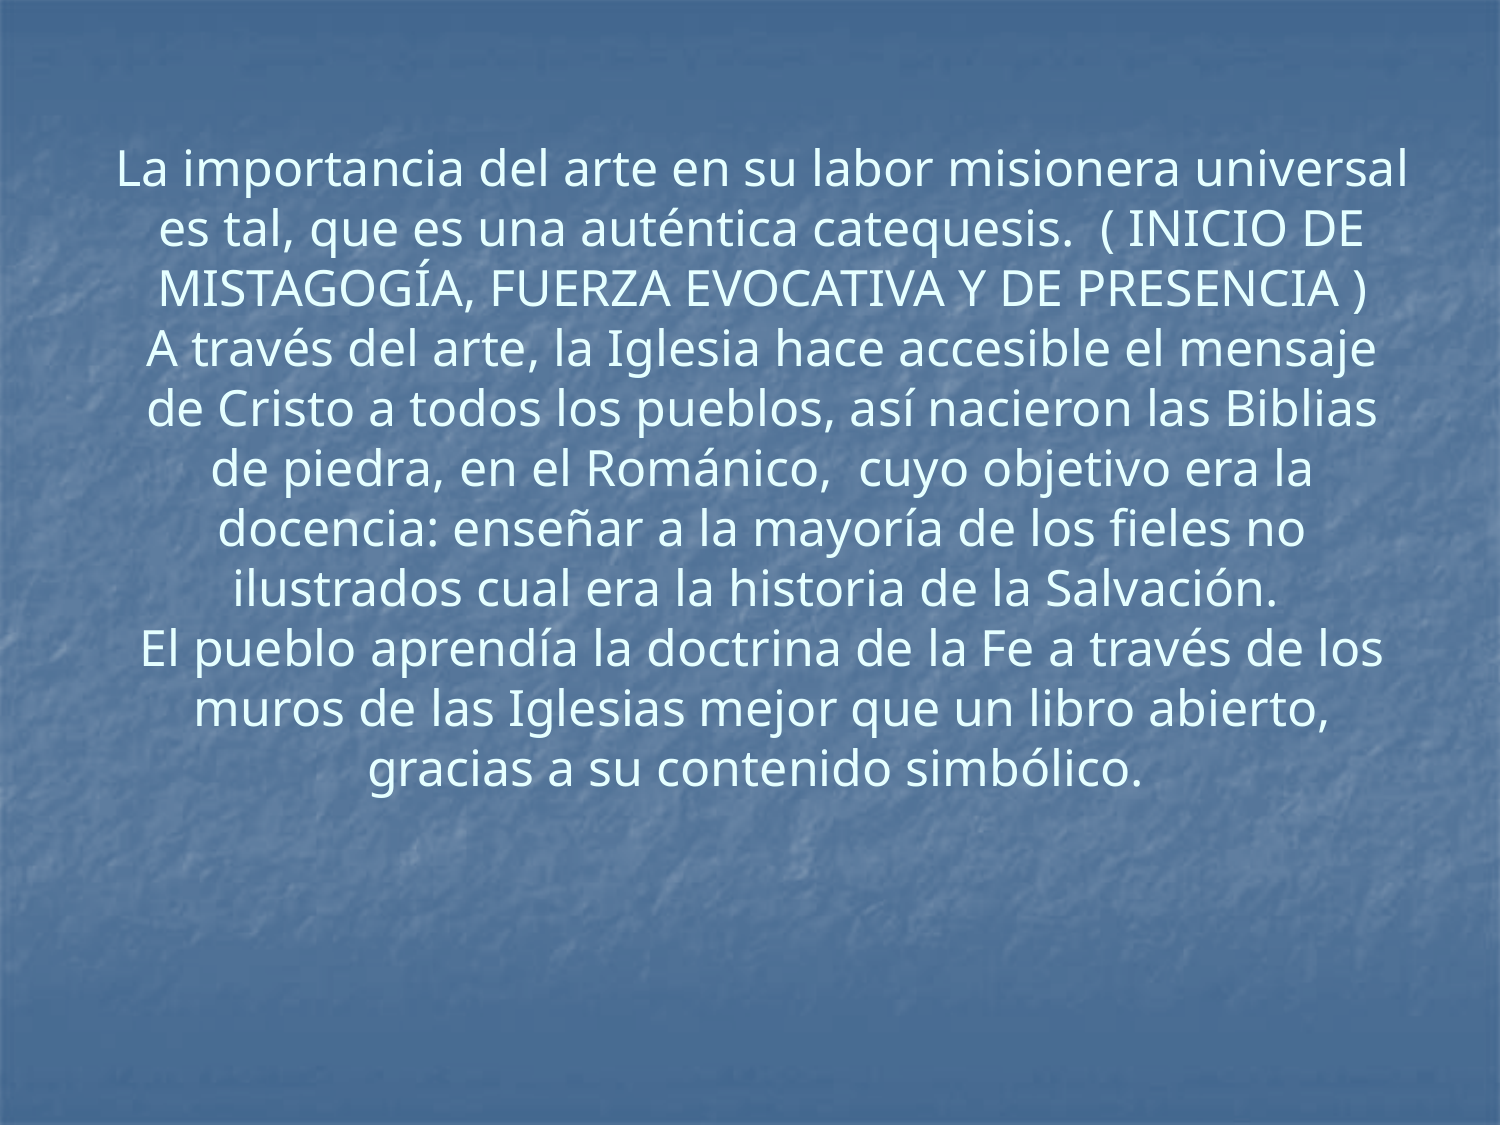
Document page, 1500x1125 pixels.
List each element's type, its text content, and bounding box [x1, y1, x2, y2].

title La importancia del arte en su labor misionera universal es tal, que es una auténtica catequesis. ( INICIO DE MISTAGOGÍA, FUERZA EVOCATIVA Y DE PRESENCIA ) A través del arte, la Iglesia hace accesible el mensaje de Cristo a todos los pueblos, así nacieron las Biblias de piedra, en el Románico, cuyo objetivo era la docencia: enseñar a la mayoría de los fieles no ilustrados cual era la historia de la Salvación. El pueblo aprendía la doctrina de la Fe a través de los muros de las Iglesias mejor que un libro abierto, gracias a su contenido simbólico. [100, 62, 1426, 870]
